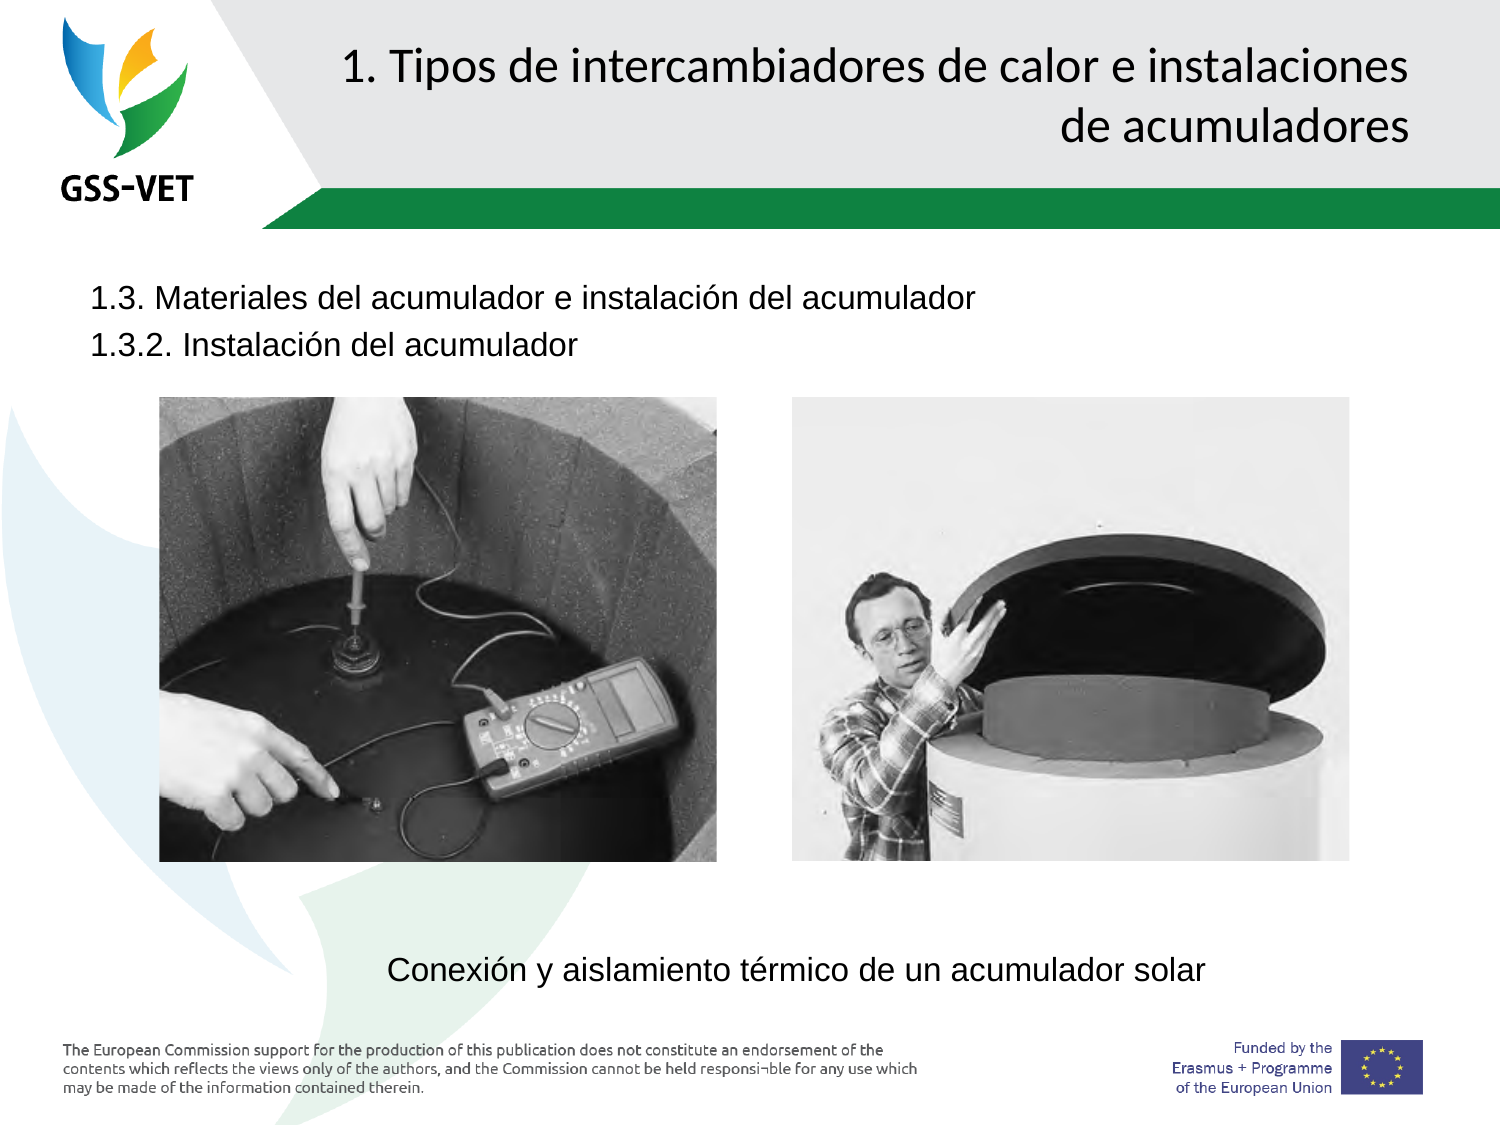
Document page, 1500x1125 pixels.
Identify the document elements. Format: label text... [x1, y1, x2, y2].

text_box Conexión y aislamiento térmico de un acumulador solar [360, 940, 1235, 996]
title 1. Tipos de intercambiadores de calor e instalaciones de acumuladores [324, 0, 1425, 185]
list 1.3. Materiales del acumulador e instalación del acumulador 1.3.2. Instalación del acumulador [75, 268, 1425, 457]
picture [0, 0, 1500, 1125]
